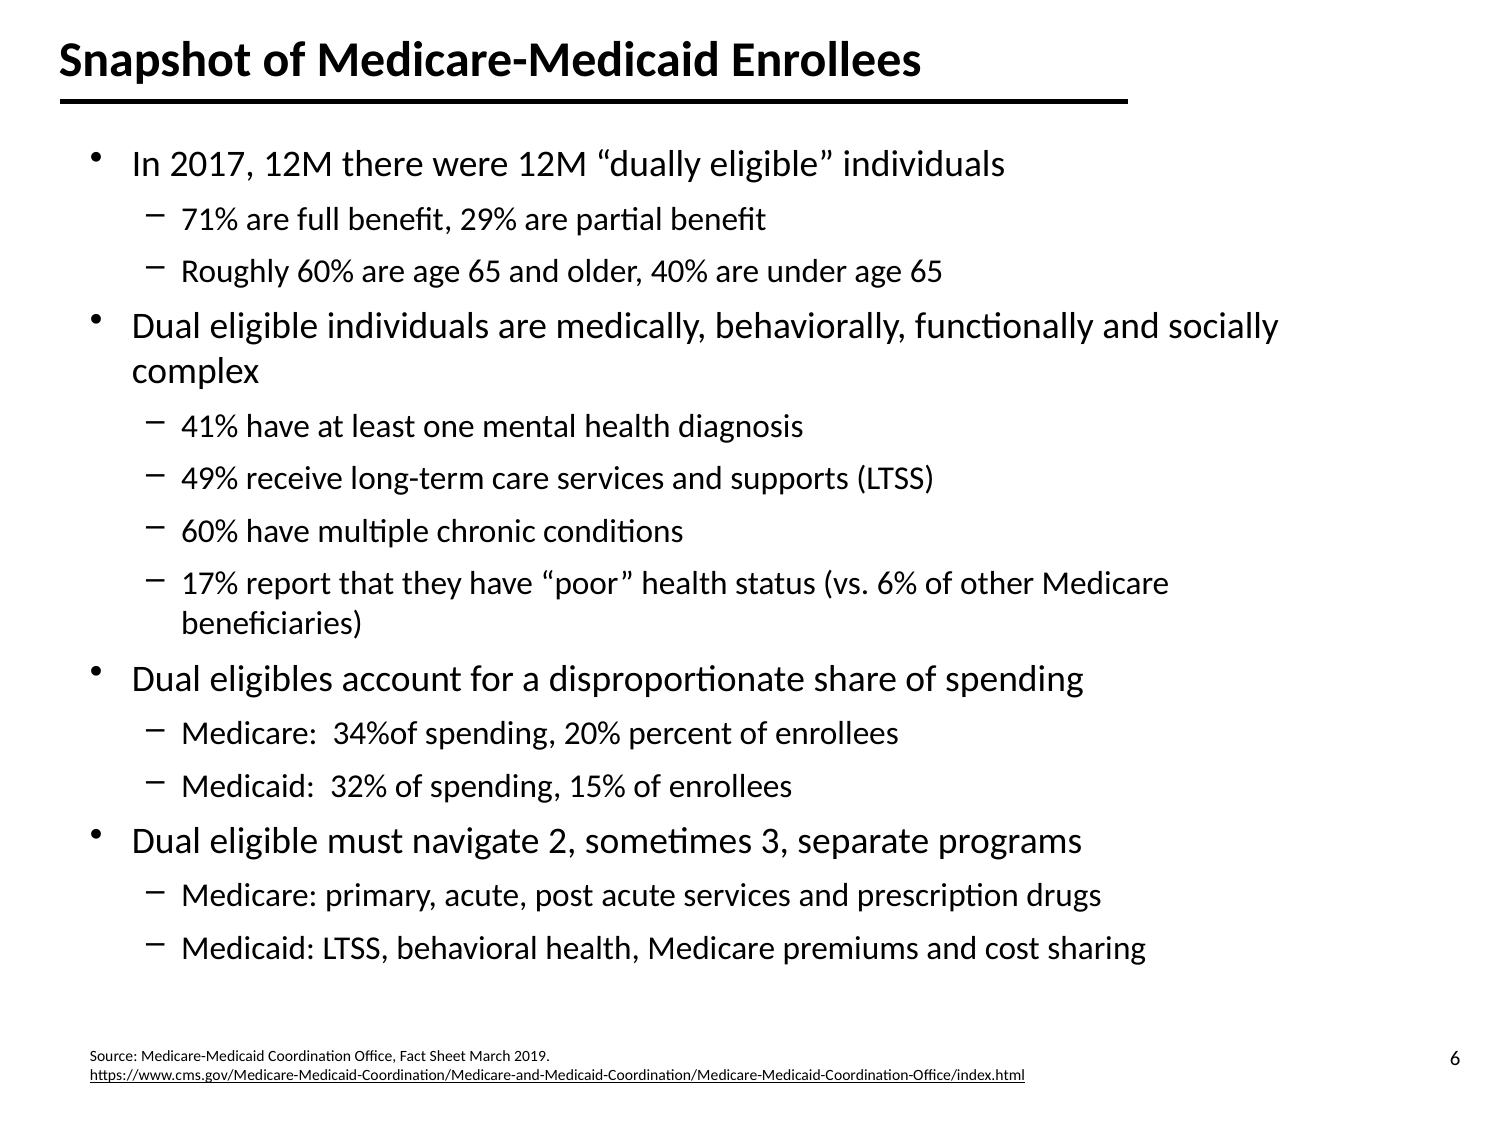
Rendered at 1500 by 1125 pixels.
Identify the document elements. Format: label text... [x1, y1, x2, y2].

title Snapshot of Medicare-Medicaid Enrollees [43, 18, 1500, 132]
list In 2017, 12M there were 12M “dually eligible” individuals 71% are full benefit, 29% are partial benefit Roughly 60% are age 65 and older, 40% are under age 65 Dual eligible individuals are medically, behaviorally, functionally and socially complex 41% have at least one mental health diagnosis 49% receive long-term care services and supports (LTSS) 60% have multiple chronic conditions 17% report that they have “poor” health status (vs. 6% of other Medicare beneficiaries) Dual eligibles account for a disproportionate share of spending Medicare: 34%of spending, 20% percent of enrollees Medicaid: 32% of spending, 15% of enrollees Dual eligible must navigate 2, sometimes 3, separate programs Medicare: primary, acute, post acute services and prescription drugs Medicaid: LTSS, behavioral health, Medicare premiums and cost sharing [75, 131, 1363, 1038]
slide_number 6 [1312, 1037, 1475, 1083]
text_box Source: Medicare-Medicaid Coordination Office, Fact Sheet March 2019. https://www.cms.gov/Medicare-Medicaid-Coordination/Medicare-and-Medicaid-Coordination/Medicare-Medicaid-Coordination-Office/index.html [74, 1038, 1207, 1092]
